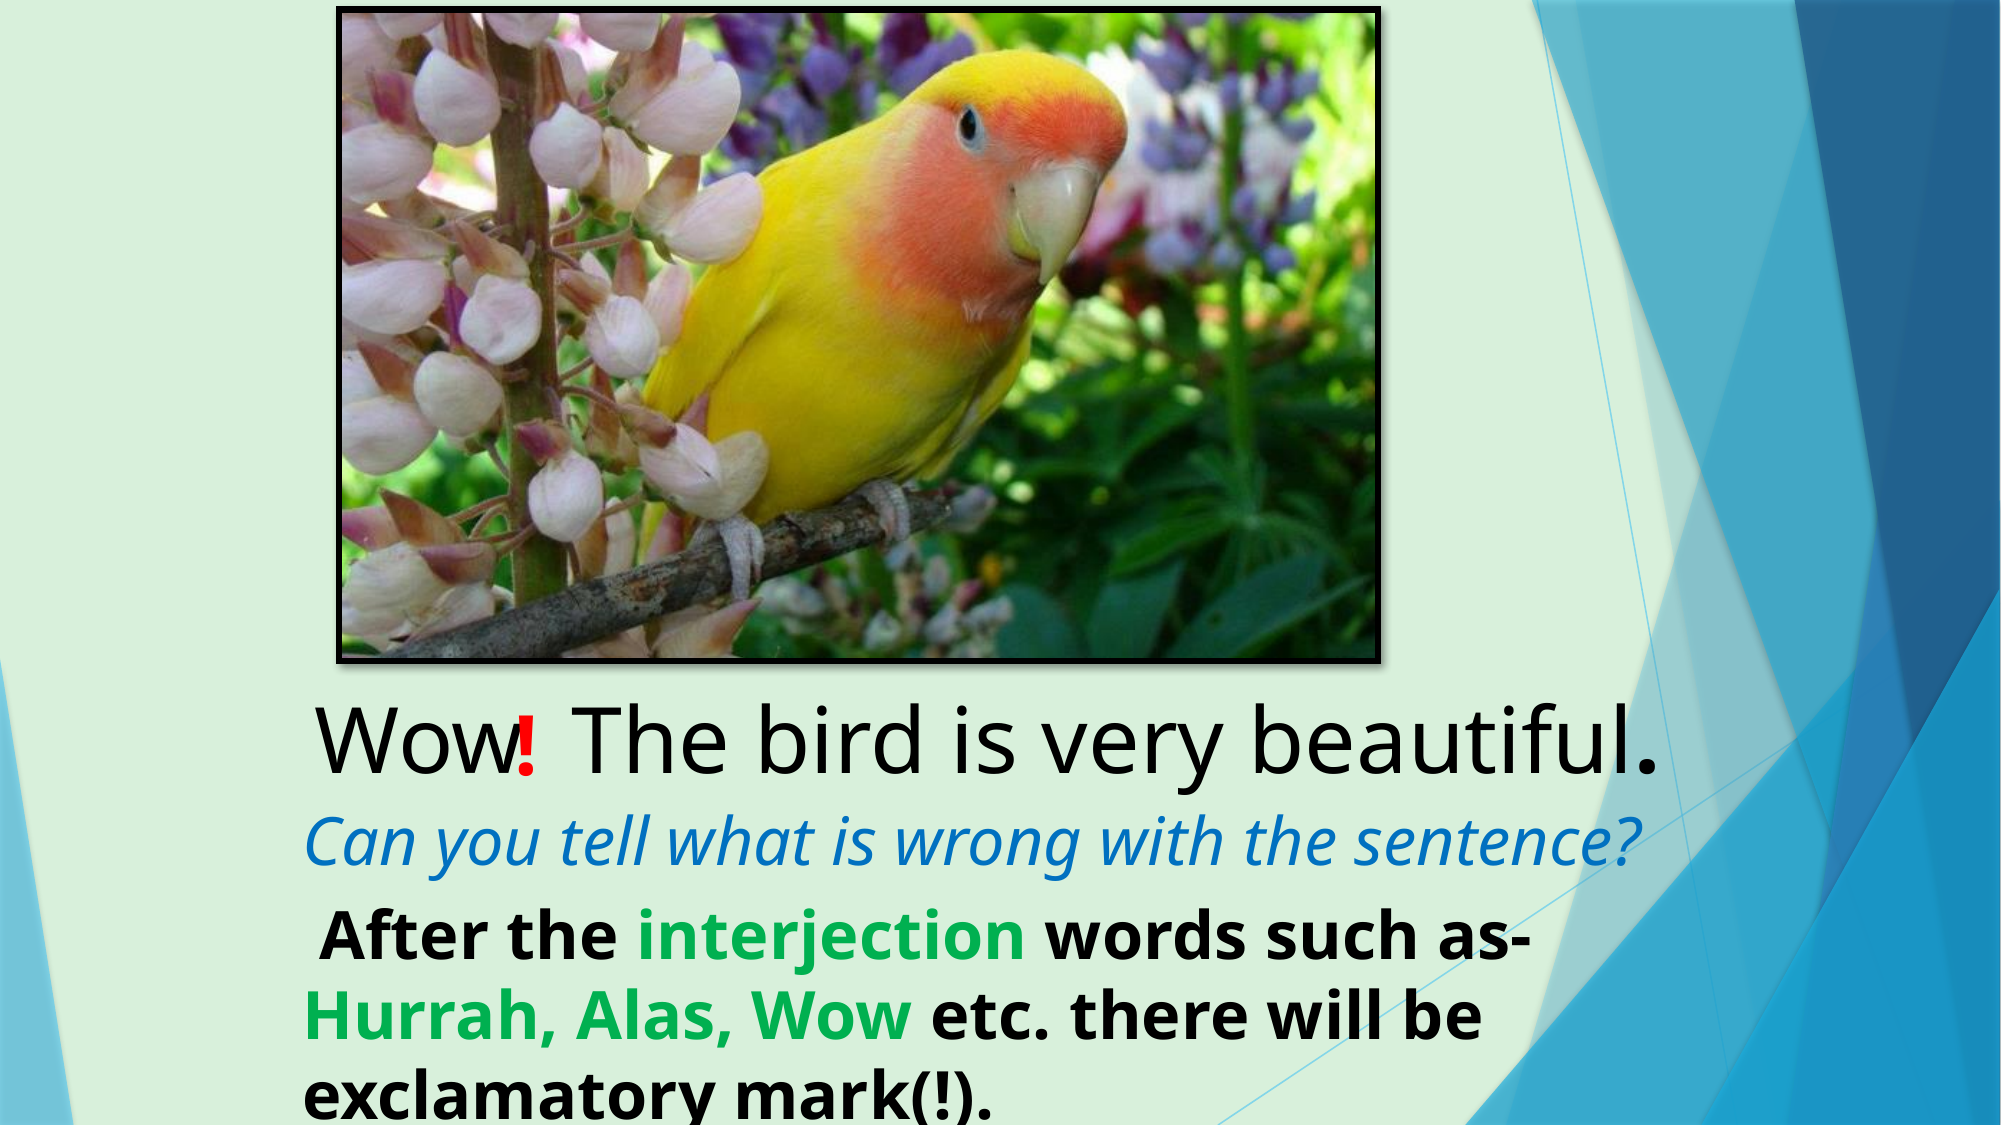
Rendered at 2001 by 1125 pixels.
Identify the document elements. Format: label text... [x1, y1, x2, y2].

picture [341, 11, 1376, 659]
text_box Can you tell what is wrong with the sentence? [287, 791, 1813, 887]
text_box After the interjection words such as- Hurrah, Alas, Wow etc. there will be exclamatory mark(!). [287, 885, 1713, 1125]
text_box Wow The bird is very beautiful. [299, 674, 1713, 791]
text_box ! [500, 684, 550, 791]
